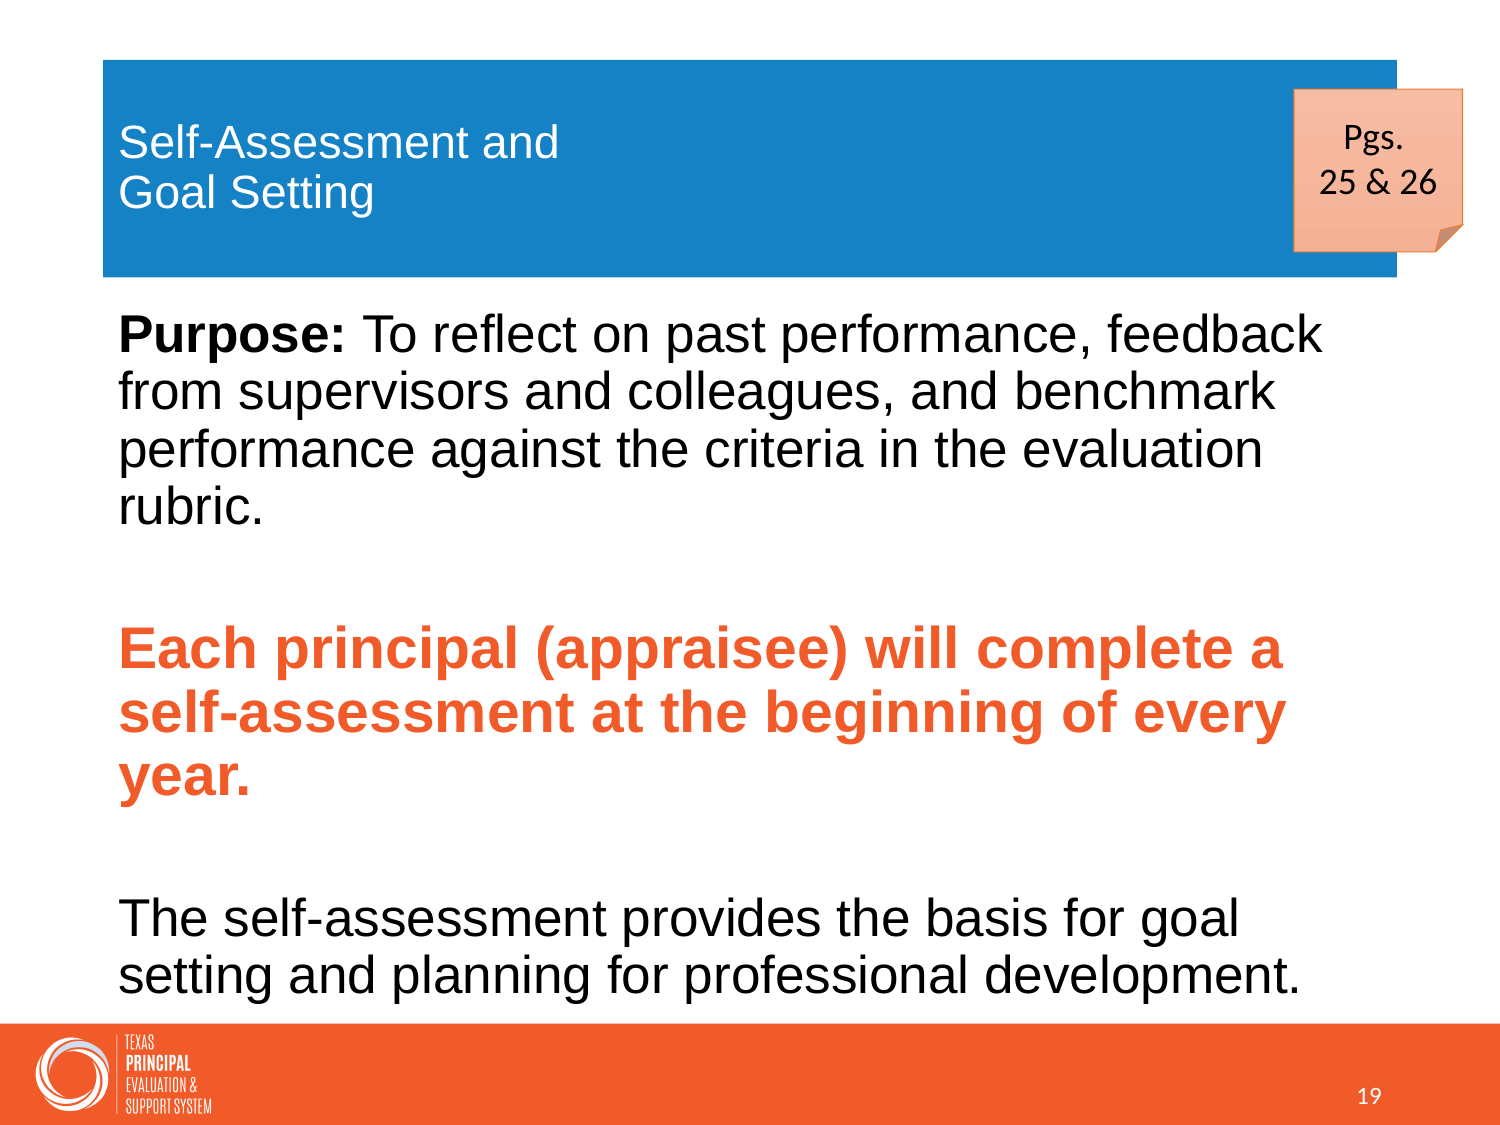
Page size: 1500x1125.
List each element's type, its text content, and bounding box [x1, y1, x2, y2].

text_box Pgs. 25 & 26 [1293, 88, 1465, 253]
list Purpose: To reflect on past performance, feedback from supervisors and colleagues, and benchmark performance against the criteria in the evaluation rubric. Each principal (appraisee) will complete a self-assessment at the beginning of every year. The self-assessment provides the basis for goal setting and planning for professional development. [103, 299, 1397, 1014]
picture [27, 1026, 223, 1121]
title Self-Assessment and Goal Setting [103, 59, 1397, 278]
slide_number 19 [1059, 1065, 1397, 1125]
